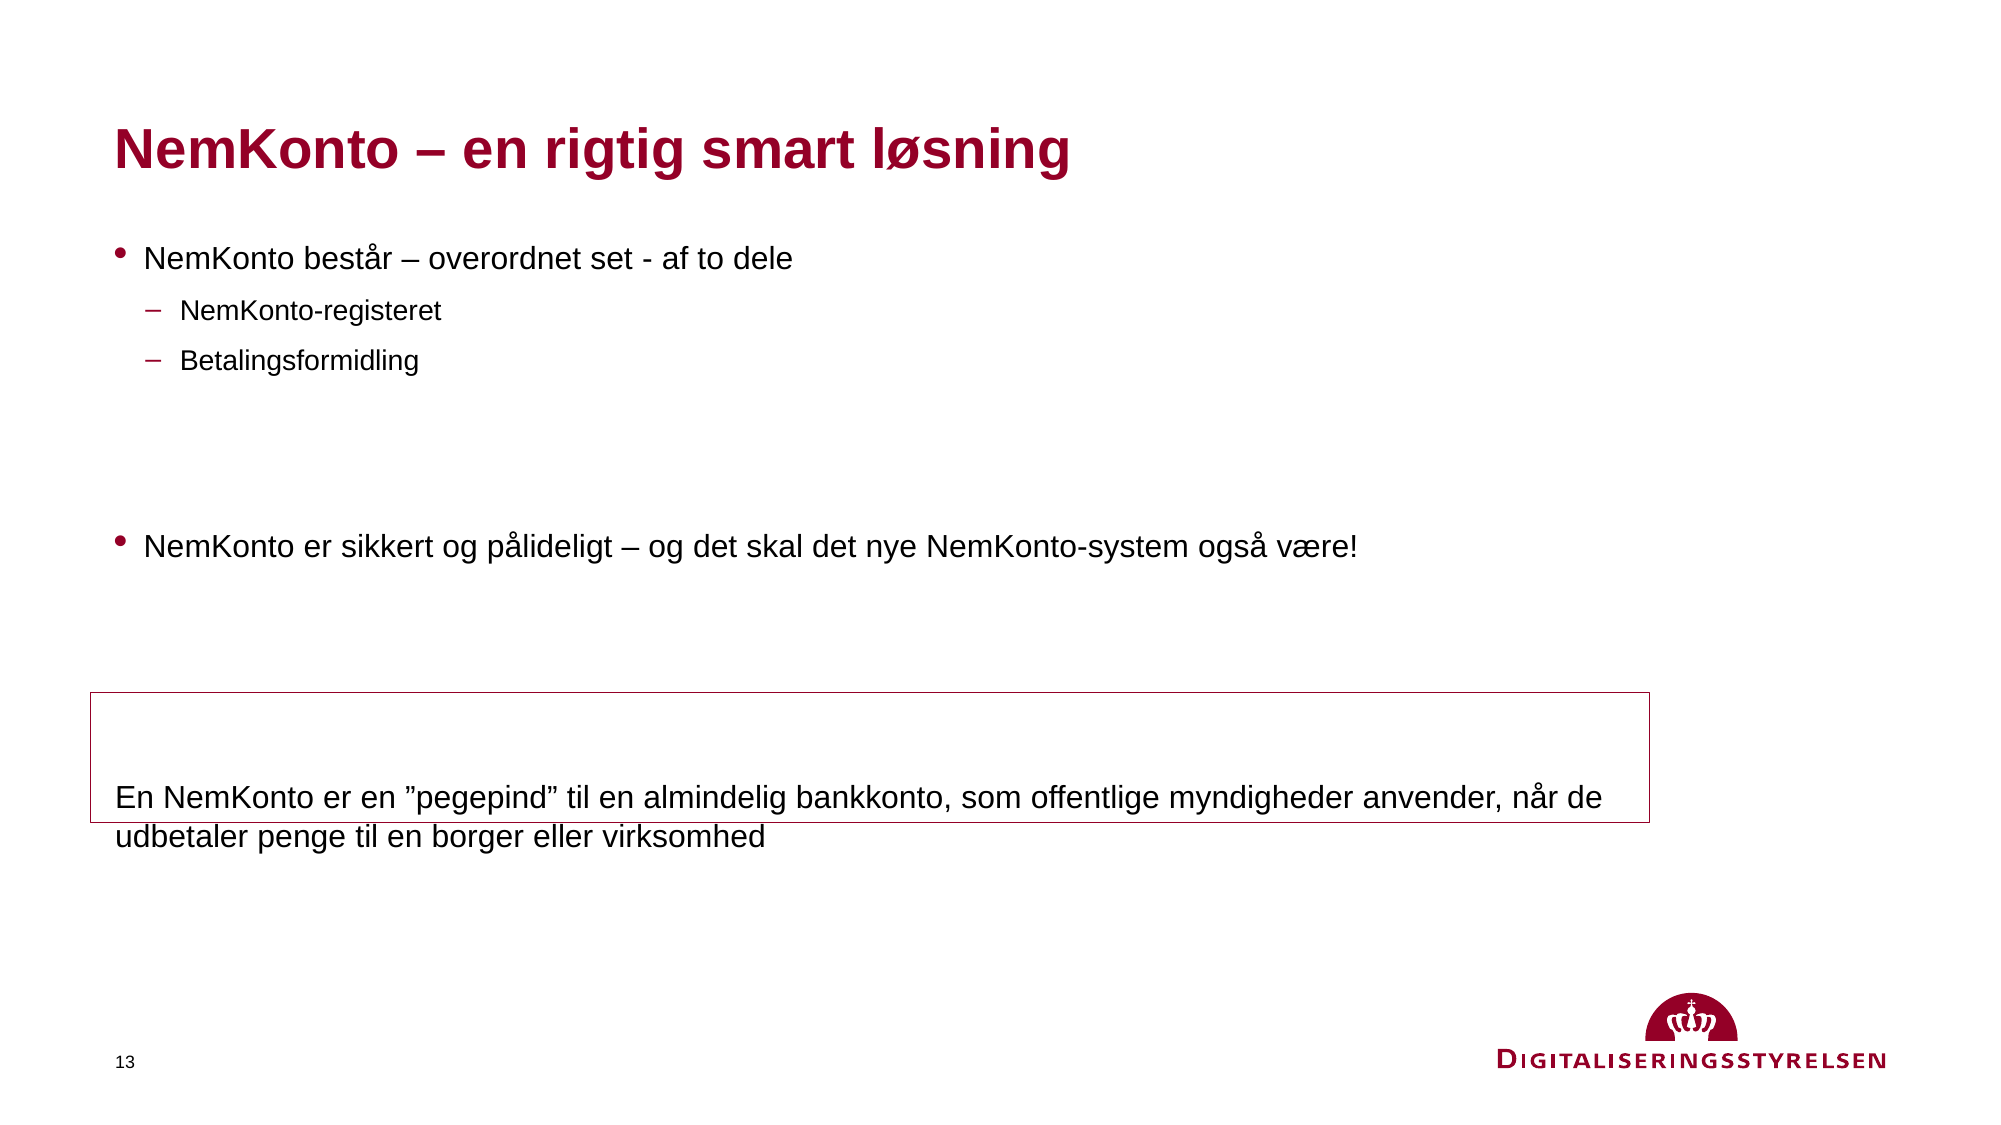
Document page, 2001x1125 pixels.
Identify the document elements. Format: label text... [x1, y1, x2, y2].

list NemKonto består – overordnet set - af to dele NemKonto-registeret Betalingsformidling NemKonto er sikkert og pålideligt – og det skal det nye NemKonto-system også være! En NemKonto er en ”pegepind” til en almindelig bankkonto, som offentlige myndigheder anvender, når de udbetaler penge til en borger eller virksomhed [115, 237, 1885, 970]
text_box [90, 692, 1650, 823]
title NemKonto – en rigtig smart løsning [115, 59, 1885, 213]
